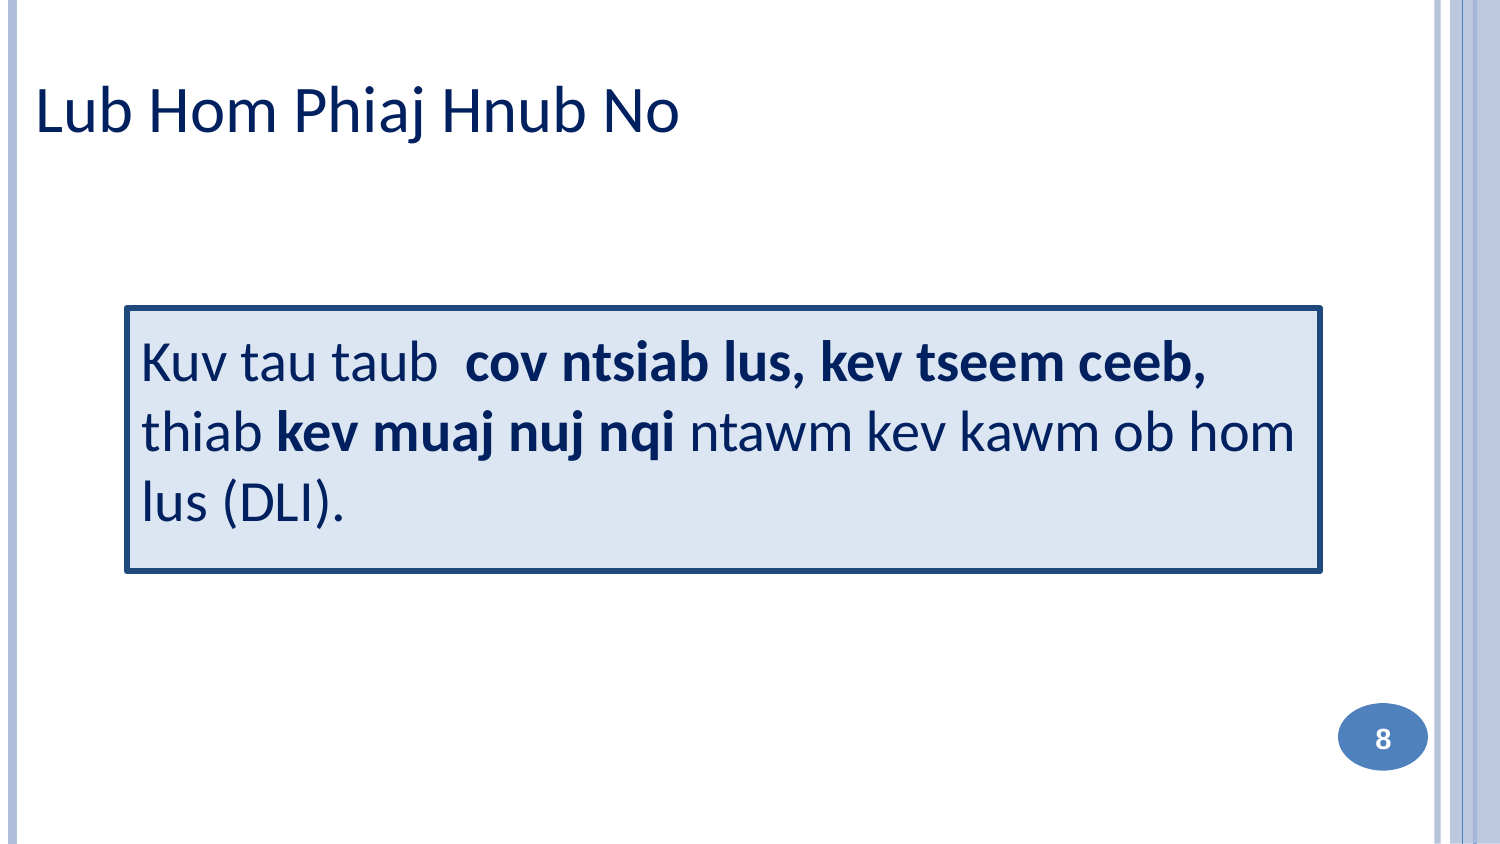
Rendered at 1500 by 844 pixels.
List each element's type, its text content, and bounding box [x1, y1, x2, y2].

text_box Lub Hom Phiaj Hnub No [20, 58, 868, 165]
slide_number 8 [1333, 705, 1434, 770]
list Kuv tau taub cov ntsiab lus, kev tseem ceeb, thiab kev muaj nuj nqi ntawm kev kawm ob hom lus (DLI). [126, 308, 1320, 571]
